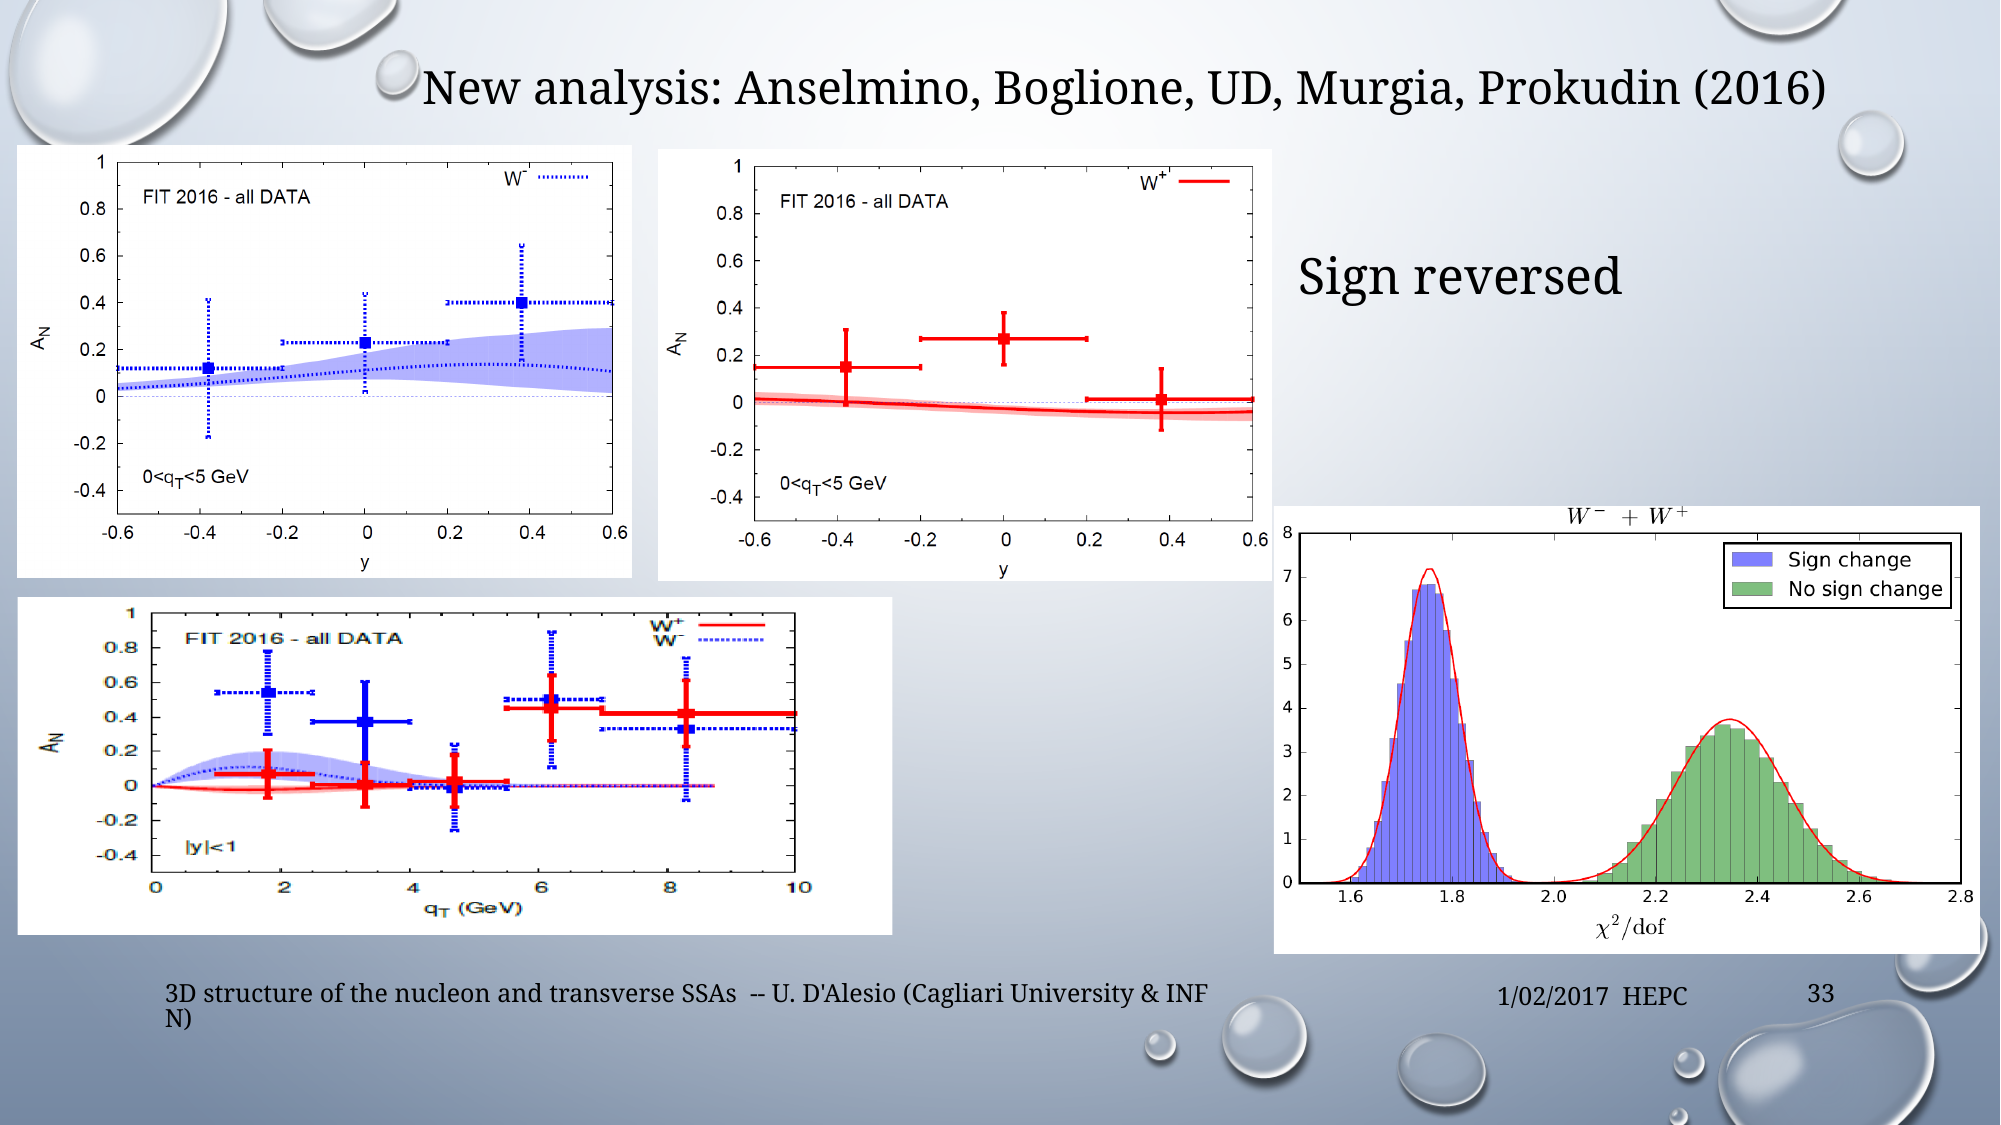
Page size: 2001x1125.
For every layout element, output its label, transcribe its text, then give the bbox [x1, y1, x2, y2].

text_box Sign reversed [1283, 237, 1639, 313]
slide_number 33 [1724, 965, 1851, 1025]
picture [0, 0, 2000, 1125]
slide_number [1259, 965, 1710, 1025]
footer 3D structure of the nucleon and transverse SSAs -- U. D'Alesio (Cagliari University & INFN) [149, 965, 1245, 1025]
text_box New analysis: Anselmino, Boglione, UD, Murgia, Prokudin (2016) [407, 51, 1843, 122]
